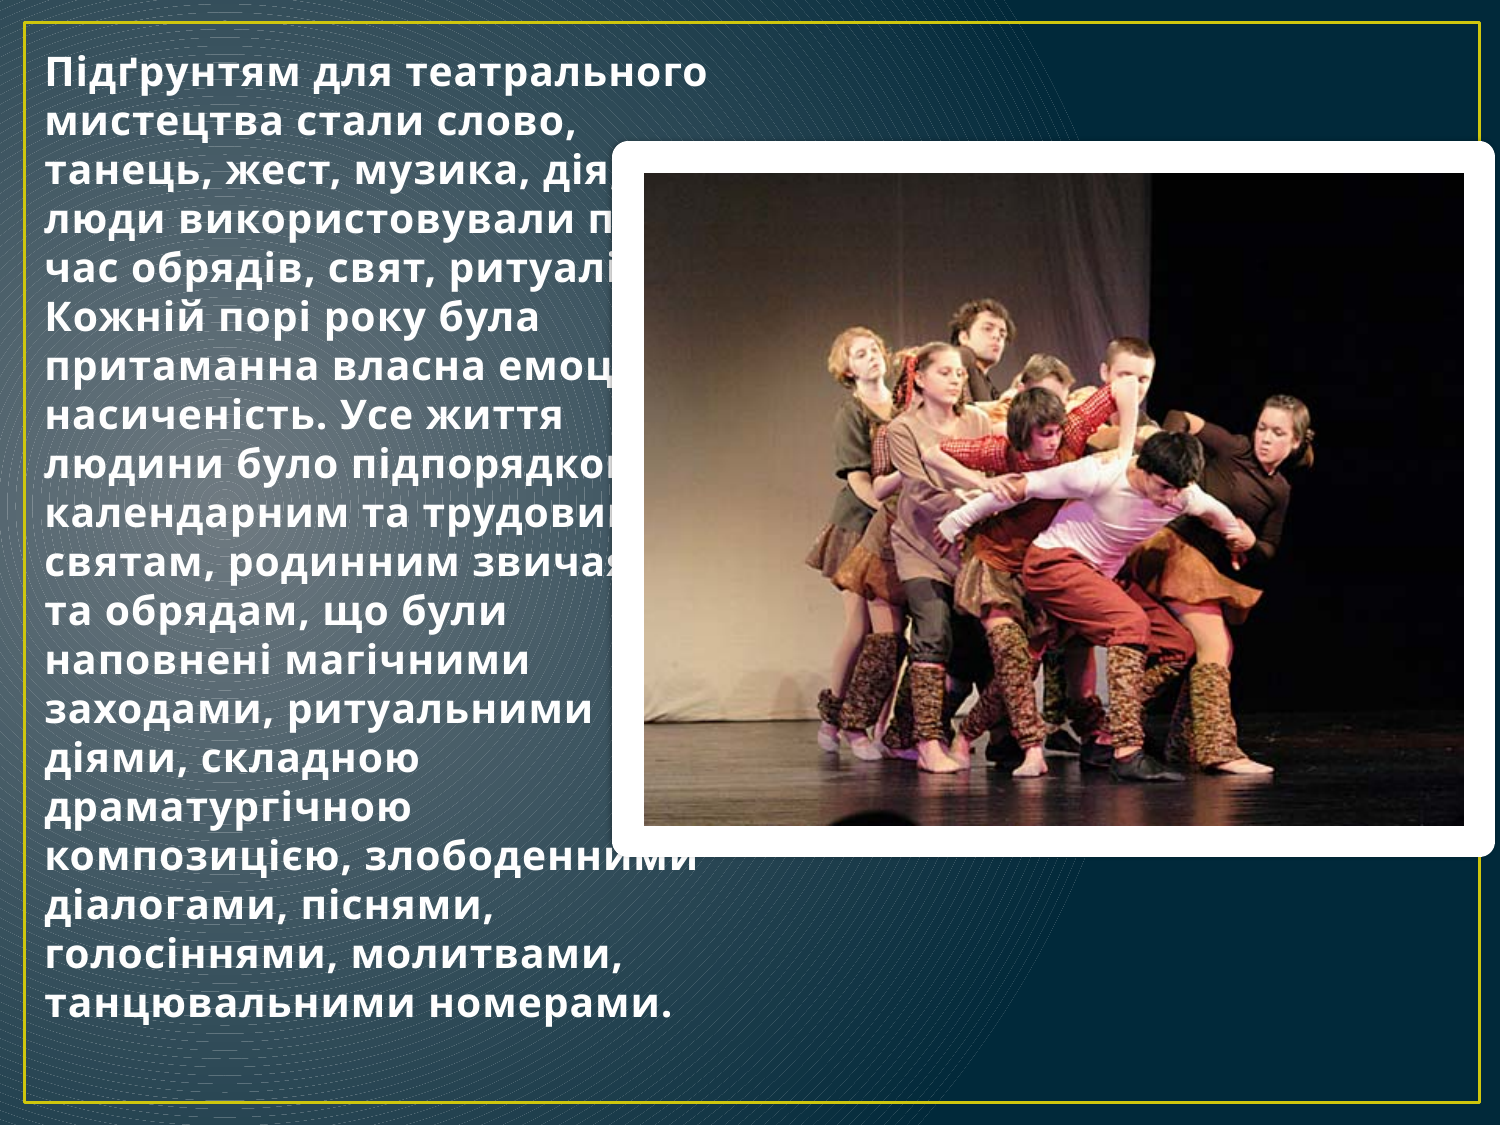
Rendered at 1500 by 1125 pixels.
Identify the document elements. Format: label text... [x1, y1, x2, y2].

picture [643, 172, 1465, 826]
title Підґрунтям для театрального мистецтва стали слово, танець, жест, музика, дія, які люди використовували під час обрядів, свят, ритуалів. Кожній порі року була притаманна власна емоційна насиченість. Усе життя людини було підпорядковане календарним та трудовим святам, родинним звичаям та обрядам, що були наповнені магічними заходами, ритуальними діями, складною драматургічною композицією, злободенними діалогами, піснями, голосіннями, молитвами, танцювальними номерами. [29, 30, 739, 1083]
